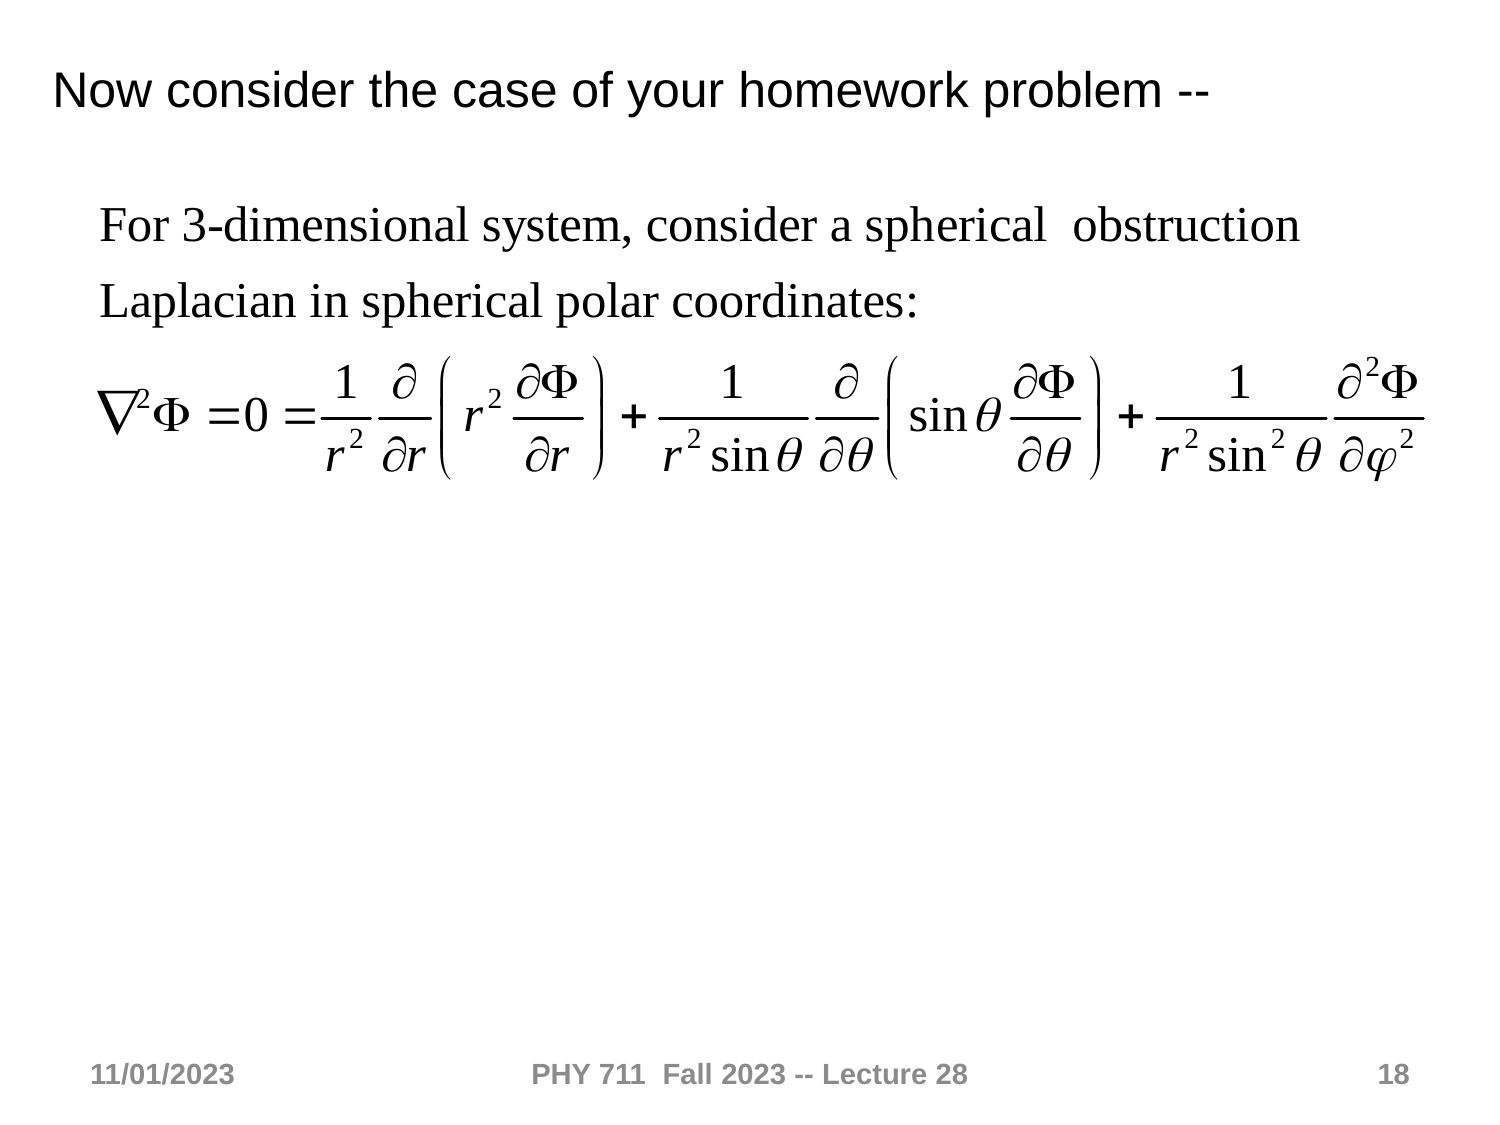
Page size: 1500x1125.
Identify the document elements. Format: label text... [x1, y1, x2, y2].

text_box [94, 199, 1432, 488]
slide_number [75, 1042, 425, 1103]
text_box Now consider the case of your homework problem -- [37, 49, 1288, 125]
slide_number 18 [1074, 1042, 1425, 1103]
footer PHY 711 Fall 2023 -- Lecture 28 [512, 1042, 988, 1103]
